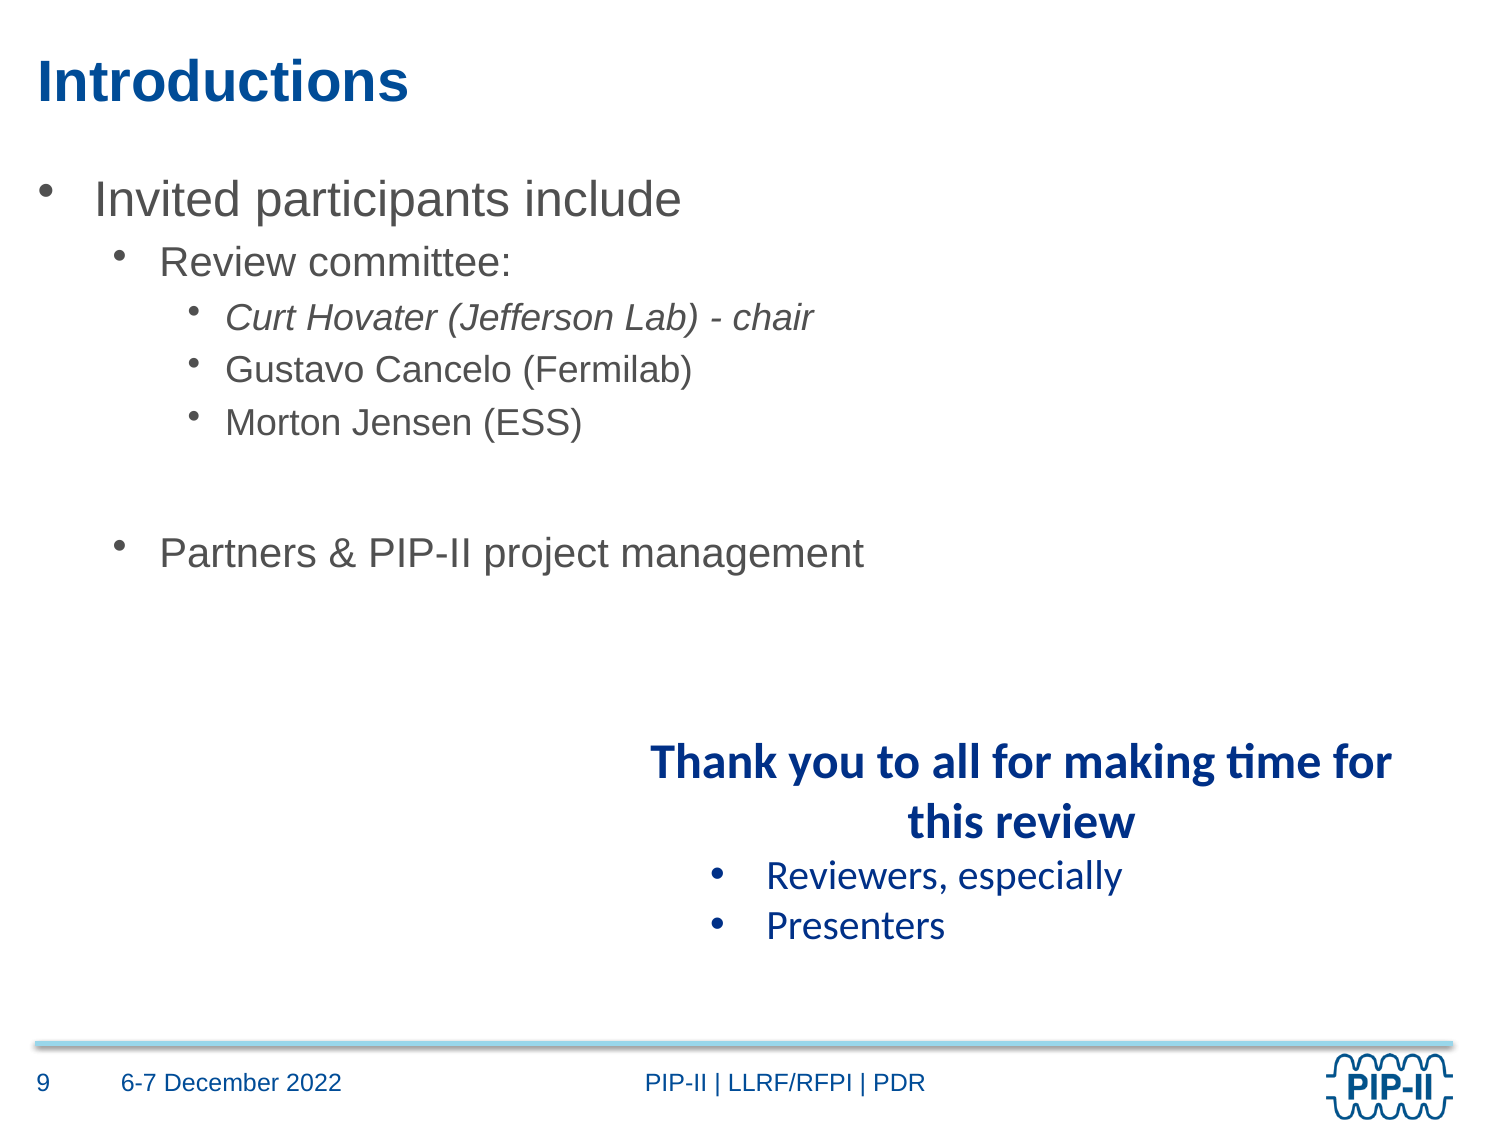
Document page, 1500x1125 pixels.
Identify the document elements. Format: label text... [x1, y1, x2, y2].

text_box Thank you to all for making time for this review Reviewers, especially Presenters [620, 720, 1424, 956]
slide_number 9 [36, 1066, 105, 1106]
title Introductions [37, 43, 1463, 114]
picture [1326, 1053, 1453, 1120]
footer PIP-II | LLRF/RFPI | PDR [369, 1066, 1279, 1107]
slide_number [120, 1066, 369, 1107]
list Invited participants include Review committee: Curt Hovater (Jefferson Lab) - chair Gustavo Cancelo (Fermilab) Morton Jensen (ESS) Partners & PIP-II project management [37, 166, 1423, 709]
